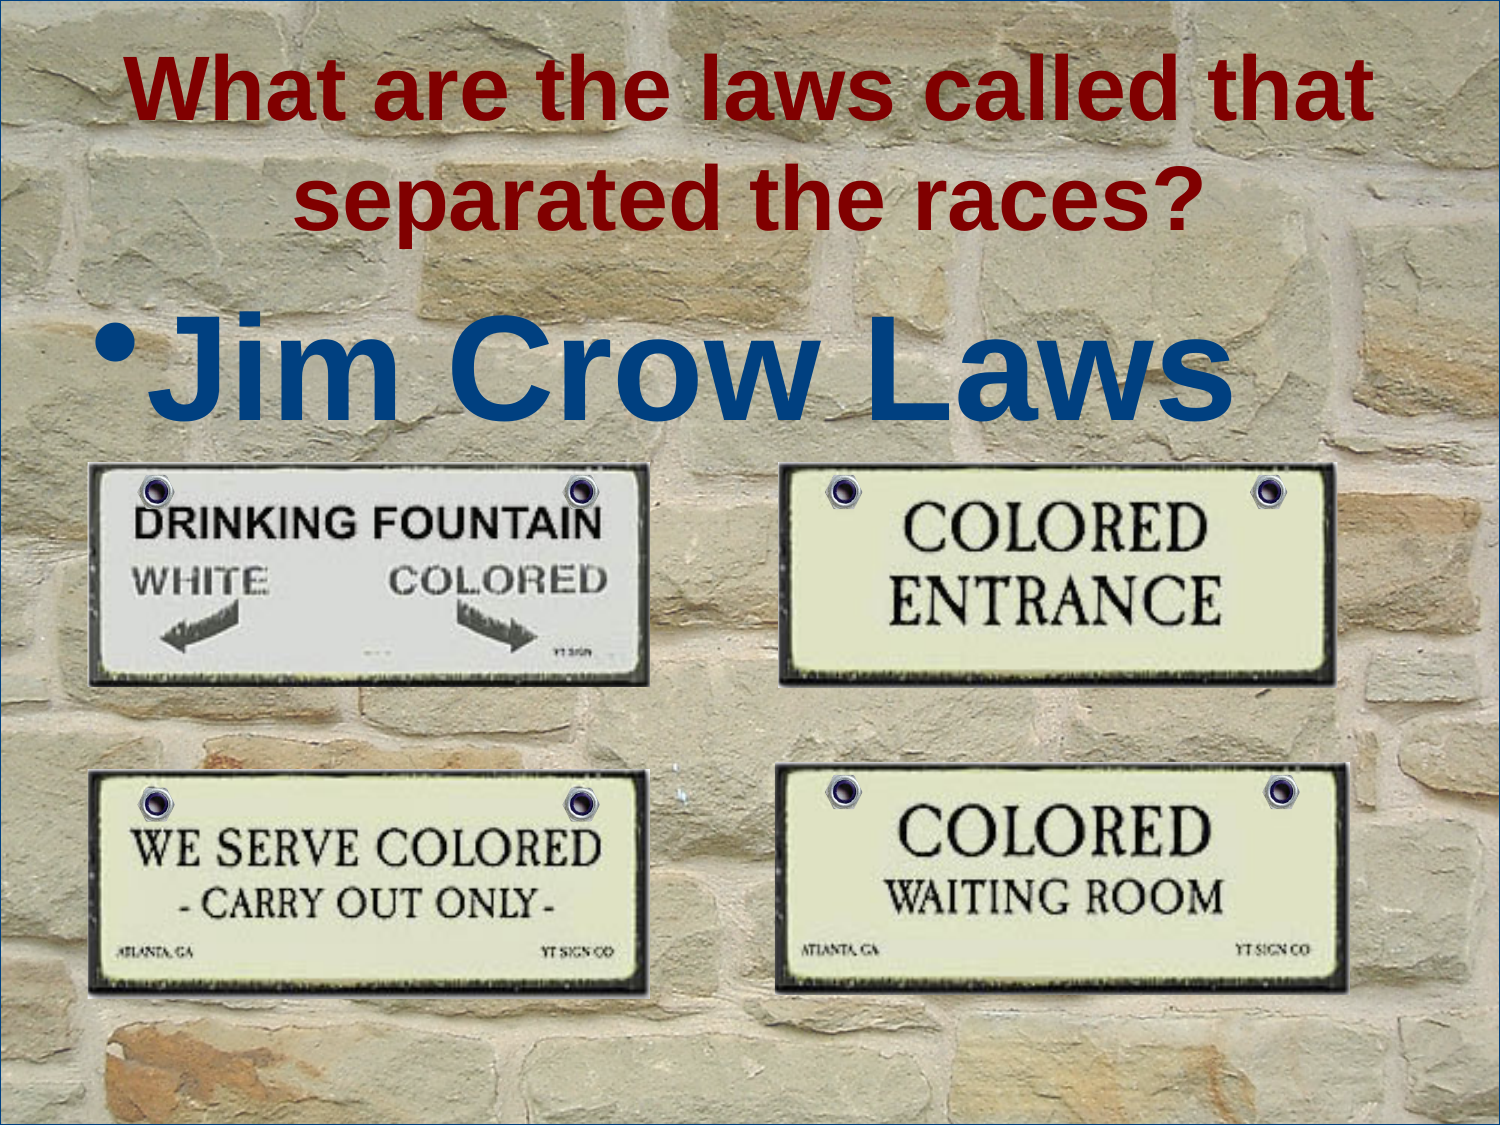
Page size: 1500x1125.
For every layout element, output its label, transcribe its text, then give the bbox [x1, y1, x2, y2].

title What are the laws called that separated the races? [74, 44, 1426, 233]
picture [87, 462, 651, 687]
list Jim Crow Laws [74, 262, 1426, 870]
picture [87, 769, 651, 999]
picture [774, 762, 1351, 996]
picture [777, 462, 1338, 688]
